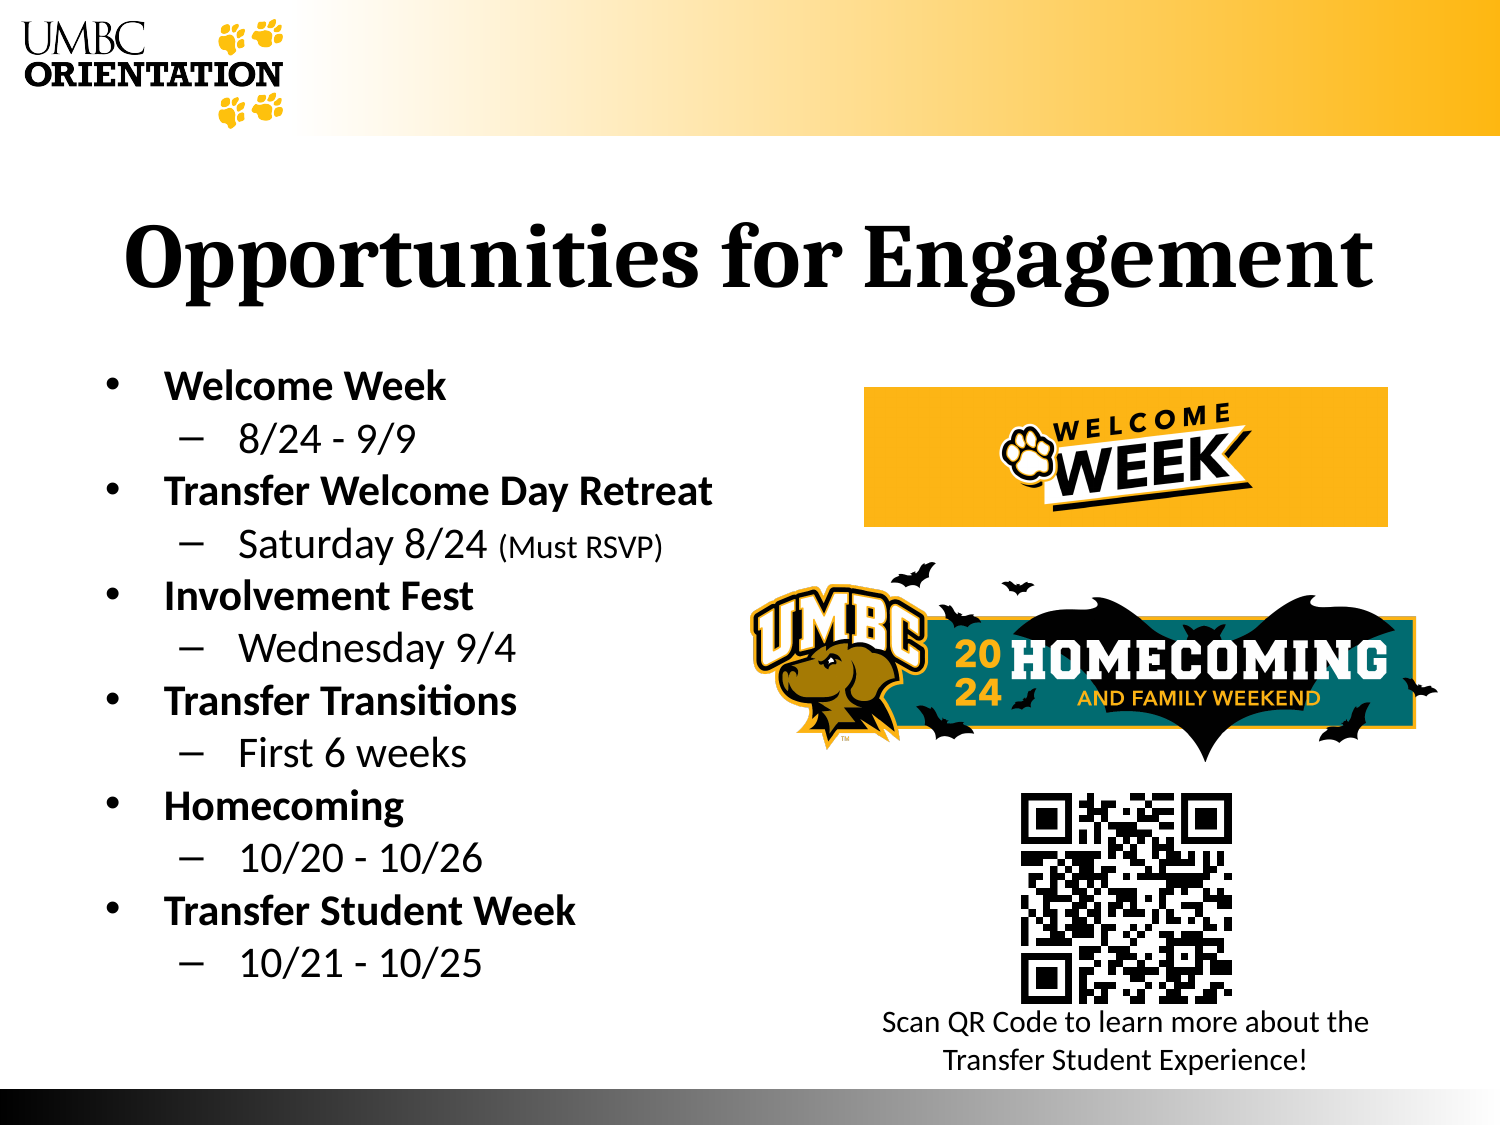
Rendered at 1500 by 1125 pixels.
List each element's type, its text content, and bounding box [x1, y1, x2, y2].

picture [864, 387, 1388, 528]
list Welcome Week 8/24 - 9/9 Transfer Welcome Day Retreat Saturday 8/24 (Must RSVP) Involvement Fest Wednesday 9/4 Transfer Transitions First 6 weeks Homecoming 10/20 - 10/26 Transfer Student Week 10/21 - 10/25 [75, 349, 738, 1005]
picture [749, 562, 1438, 1035]
title Opportunities for Engagement [75, 181, 1425, 321]
text_box Scan QR Code to learn more about the Transfer Student Experience! [851, 986, 1401, 1083]
picture [21, 19, 283, 129]
